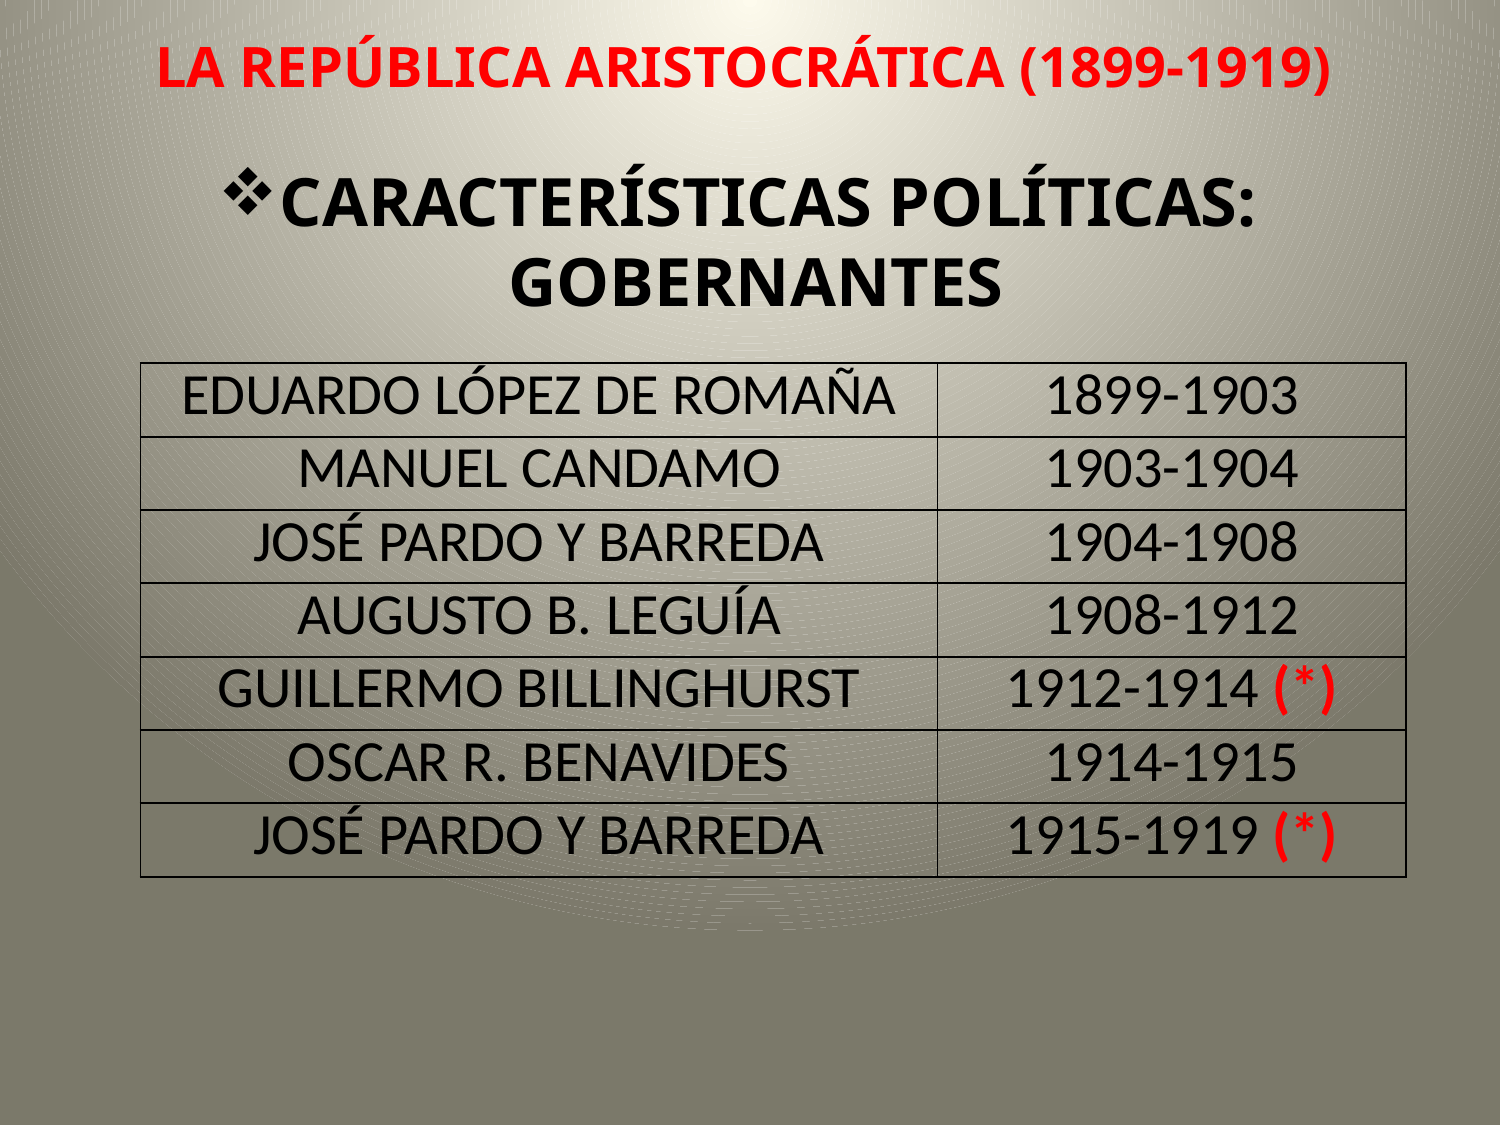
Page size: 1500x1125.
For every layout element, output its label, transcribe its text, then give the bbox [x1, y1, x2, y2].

table_cell 1914-1915 [938, 731, 1405, 802]
table_header EDUARDO LÓPEZ DE ROMAÑA [141, 364, 937, 436]
table_cell 1903-1904 [938, 438, 1405, 509]
text_box CARACTERÍSTICAS POLÍTICAS: GOBERNANTES [175, 152, 1301, 327]
table_cell JOSÉ PARDO Y BARREDA [141, 804, 937, 876]
table_cell MANUEL CANDAMO [141, 438, 937, 509]
table_cell AUGUSTO B. LEGUÍA [141, 584, 937, 656]
table_cell OSCAR R. BENAVIDES [141, 731, 937, 802]
title LA REPÚBLICA ARISTOCRÁTICA (1899-1919) [34, 23, 1454, 108]
table_cell JOSÉ PARDO Y BARREDA [141, 511, 937, 582]
table_cell 1904-1908 [938, 511, 1405, 582]
list [70, 351, 1421, 978]
table_cell GUILLERMO BILLINGHURST [141, 658, 937, 729]
table_header 1899-1903 [938, 364, 1405, 436]
table_cell 1908-1912 [938, 584, 1405, 656]
table_cell 1915-1919 (*) [938, 804, 1405, 876]
table_cell 1912-1914 (*) [938, 658, 1405, 729]
